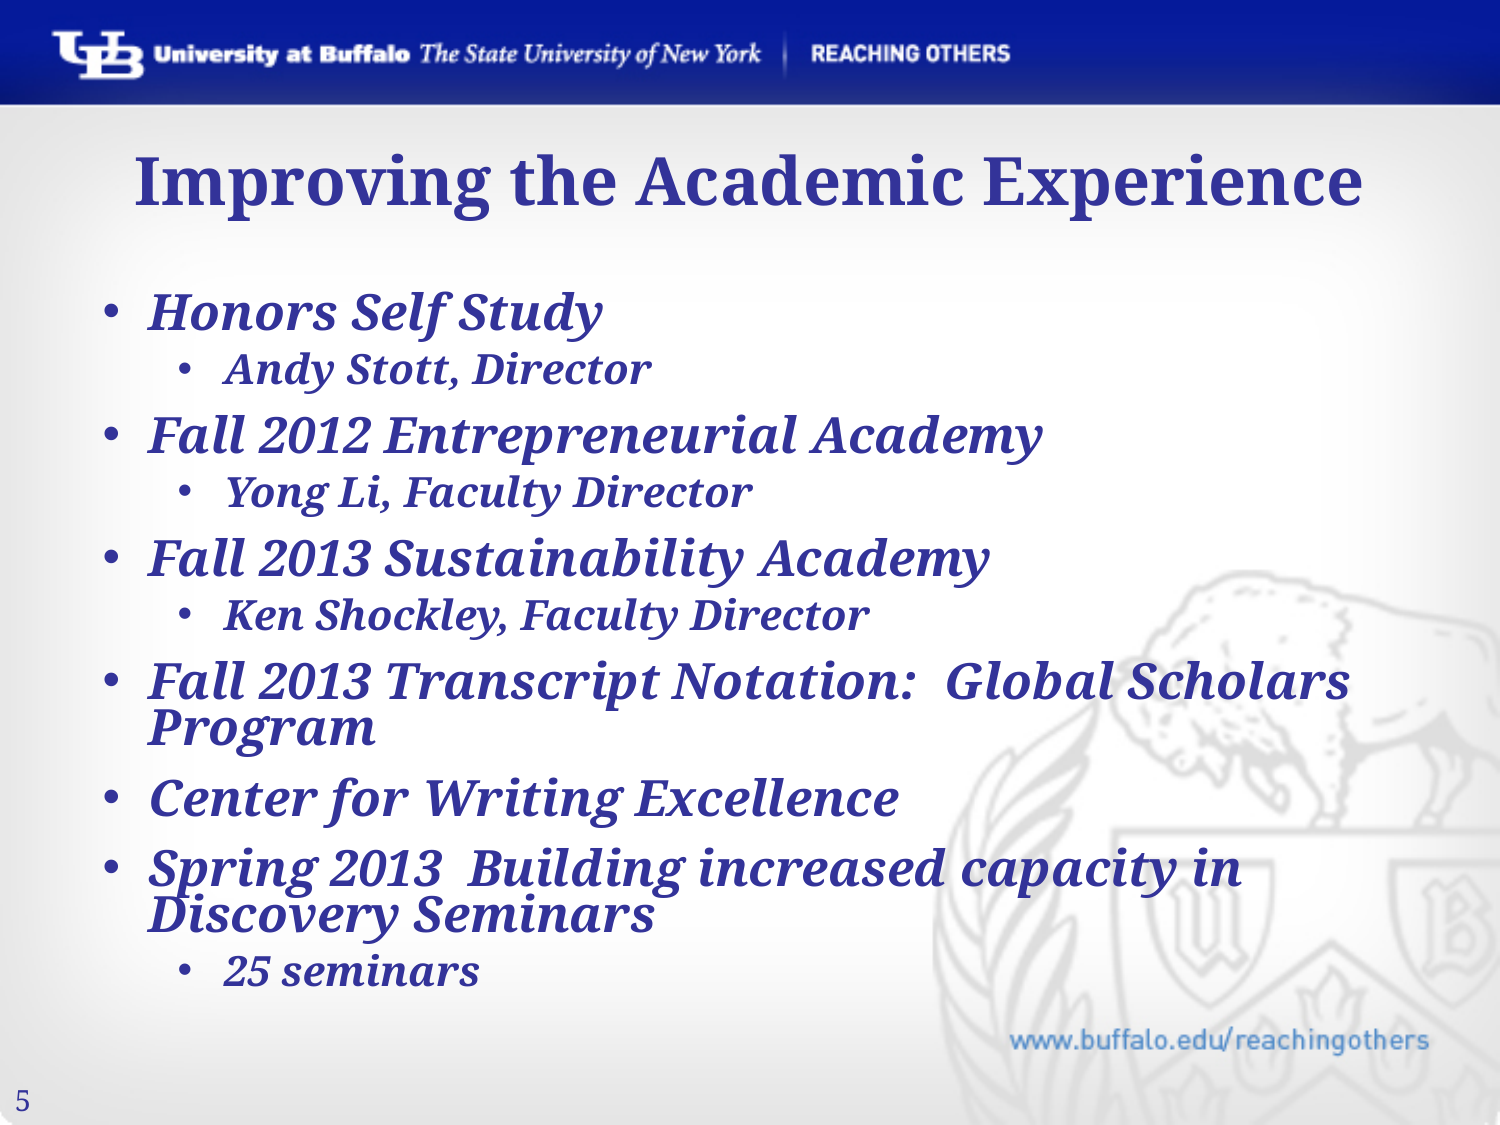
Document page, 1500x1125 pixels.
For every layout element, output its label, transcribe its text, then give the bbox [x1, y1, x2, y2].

text_box Improving the Academic Experience [37, 150, 1463, 225]
text_box Honors Self Study Andy Stott, Director Fall 2012 Entrepreneurial Academy Yong Li, Faculty Director Fall 2013 Sustainability Academy Ken Shockley, Faculty Director Fall 2013 Transcript Notation: Global Scholars Program Center for Writing Excellence Spring 2013 Building increased capacity in Discovery Seminars 25 seminars [87, 287, 1426, 1073]
picture [0, 0, 1500, 1125]
